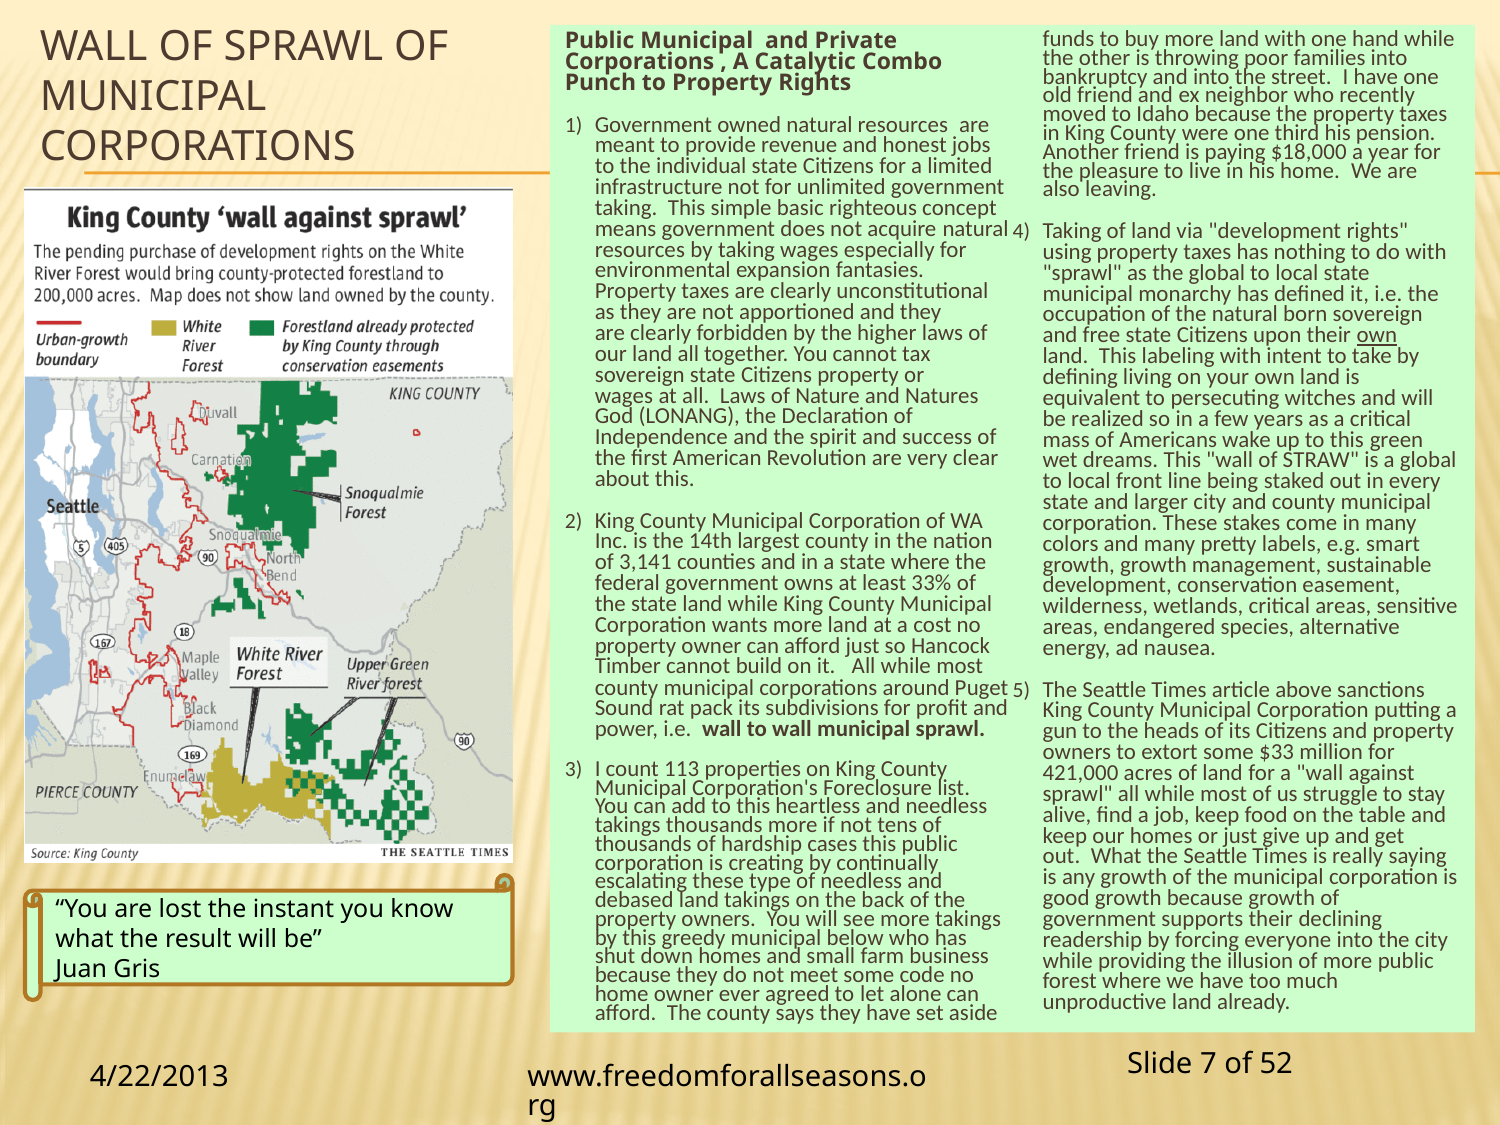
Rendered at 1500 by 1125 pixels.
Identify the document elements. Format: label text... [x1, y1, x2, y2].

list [24, 187, 513, 863]
title Wall of sprawl of municipal corporations [24, 24, 549, 163]
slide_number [75, 1050, 300, 1098]
footer www.freedomforallseasons.org [512, 1050, 950, 1098]
list Public Municipal and Private Corporations , A Catalytic Combo Punch to Property Rights Government owned natural resources are meant to provide revenue and honest jobs to the individual state Citizens for a limited infrastructure not for unlimited government taking. This simple basic righteous concept means government does not acquire natural resources by taking wages especially for environmental expansion fantasies. Property taxes are clearly unconstitutional as they are not apportioned and they are clearly forbidden by the higher laws of our land all together. You cannot tax sovereign state Citizens property or wages at all. Laws of Nature and Natures God (LONANG), the Declaration of Independence and the spirit and success of the first American Revolution are very clear about this. King County Municipal Corporation of WA Inc. is the 14th largest county in the nation of 3,141 counties and in a state where the federal government owns at least 33% of the state land while King County Municipal Corporation wants more land at a cost no property owner can afford just so Hancock Timber cannot build on it. All while most county municipal corporations around Puget Sound rat pack its subdivisions for profit and power, i.e. wall to wall municipal sprawl. I count 113 properties on King County Municipal Corporation's Foreclosure list. You can add to this heartless and needless takings thousands more if not tens of thousands of hardship cases this public corporation is creating by continually escalating these type of needless and debased land takings on the back of the property owners. You will see more takings by this greedy municipal below who has shut down homes and small farm business because they do not meet some code no home owner ever agreed to let alone can afford. The county says they have set aside funds to buy more land with one hand while the other is throwing poor families into bankruptcy and into the street. I have one old friend and ex neighbor who recently moved to Idaho because the property taxes in King County were one third his pension. Another friend is paying $18,000 a year for the pleasure to live in his home. We are also leaving. Taking of land via "development rights" using property taxes has nothing to do with "sprawl" as the global to local state municipal monarchy has defined it, i.e. the occupation of the natural born sovereign and free state Citizens upon their own land. This labeling with intent to take by defining living on your own land is equivalent to persecuting witches and will be realized so in a few years as a critical mass of Americans wake up to this green wet dreams. This "wall of STRAW" is a global to local front line being staked out in every state and larger city and county municipal corporation. These stakes come in many colors and many pretty labels, e.g. smart growth, growth management, sustainable development, conservation easement, wilderness, wetlands, critical areas, sensitive areas, endangered species, alternative energy, ad nausea. The Seattle Times article above sanctions King County Municipal Corporation putting a gun to the heads of its Citizens and property owners to extort some $33 million for 421,000 acres of land for a "wall against sprawl" all while most of us struggle to stay alive, find a job, keep food on the table and keep our homes or just give up and get out. What the Seattle Times is really saying is any growth of the municipal corporation is good growth because growth of government supports their declining readership by forcing everyone into the city while providing the illusion of more public forest where we have too much unproductive land already. [549, 24, 1475, 1033]
text_box “You are lost the instant you know what the result will be” Juan Gris [22, 878, 515, 1003]
